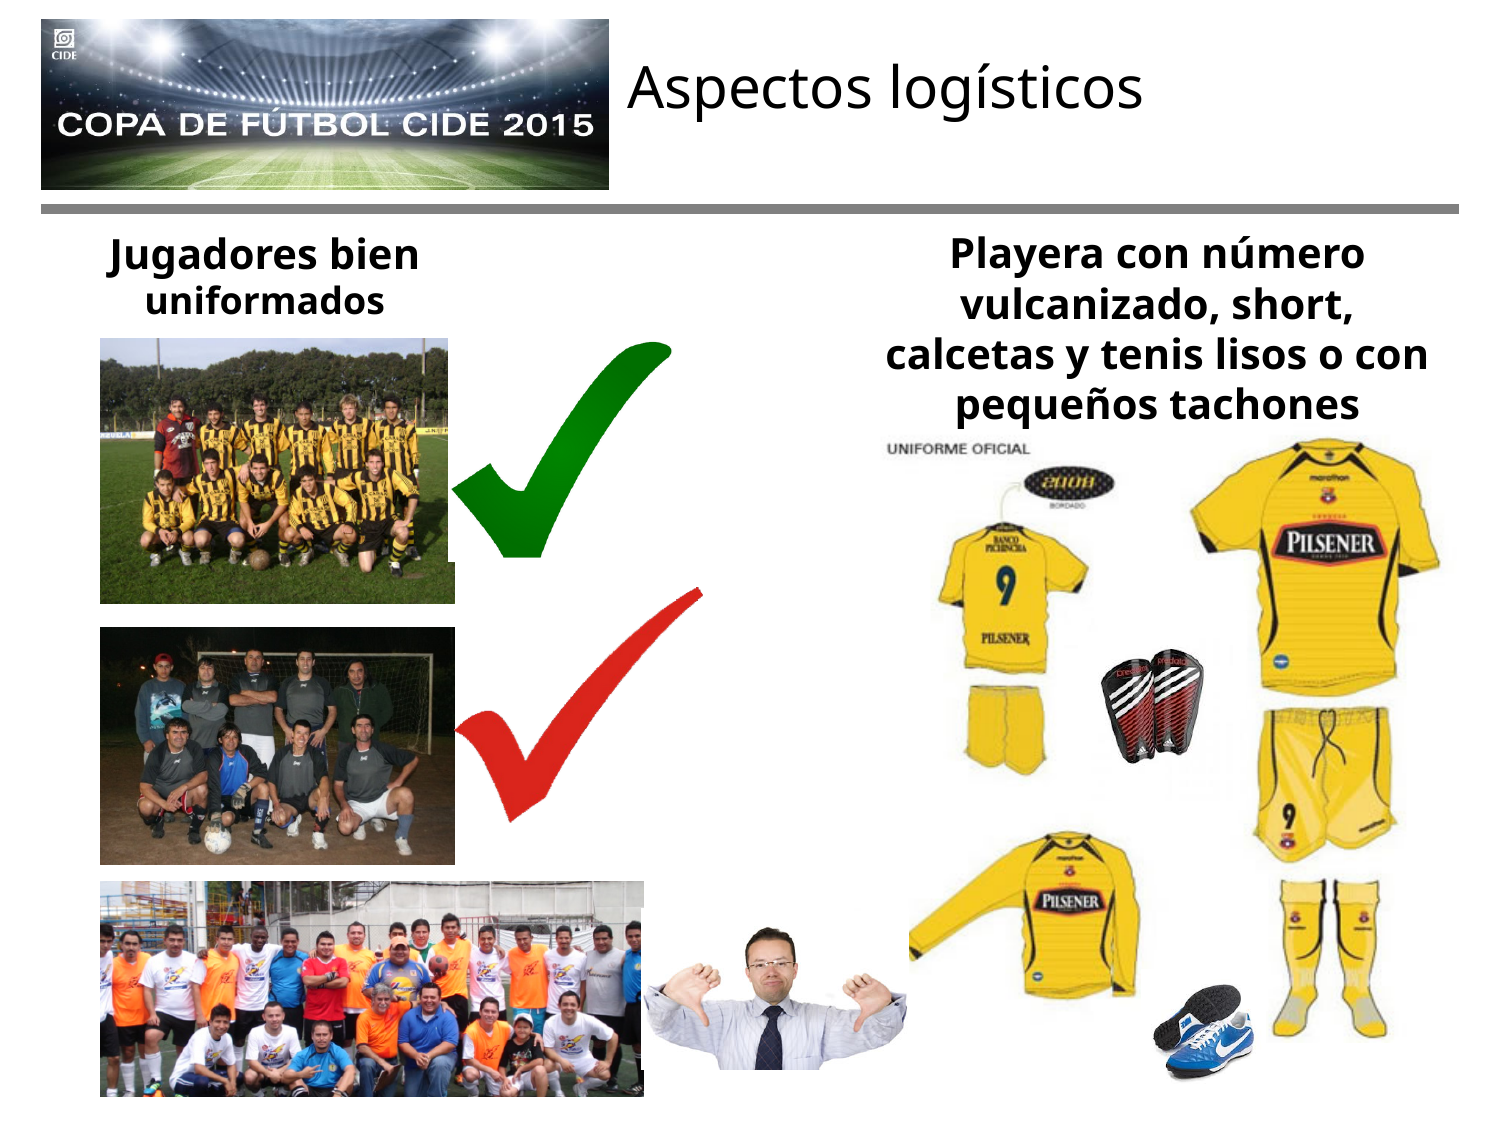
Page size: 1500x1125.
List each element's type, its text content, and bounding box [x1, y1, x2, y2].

picture [100, 423, 1500, 1098]
list Jugadores bien uniformados [75, 219, 455, 327]
title Aspectos logísticos [613, 42, 1282, 159]
picture [41, 18, 609, 190]
text_box Playera con número vulcanizado, short, calcetas y tenis lisos o con pequeños tachones [856, 219, 1459, 421]
picture [100, 337, 703, 865]
